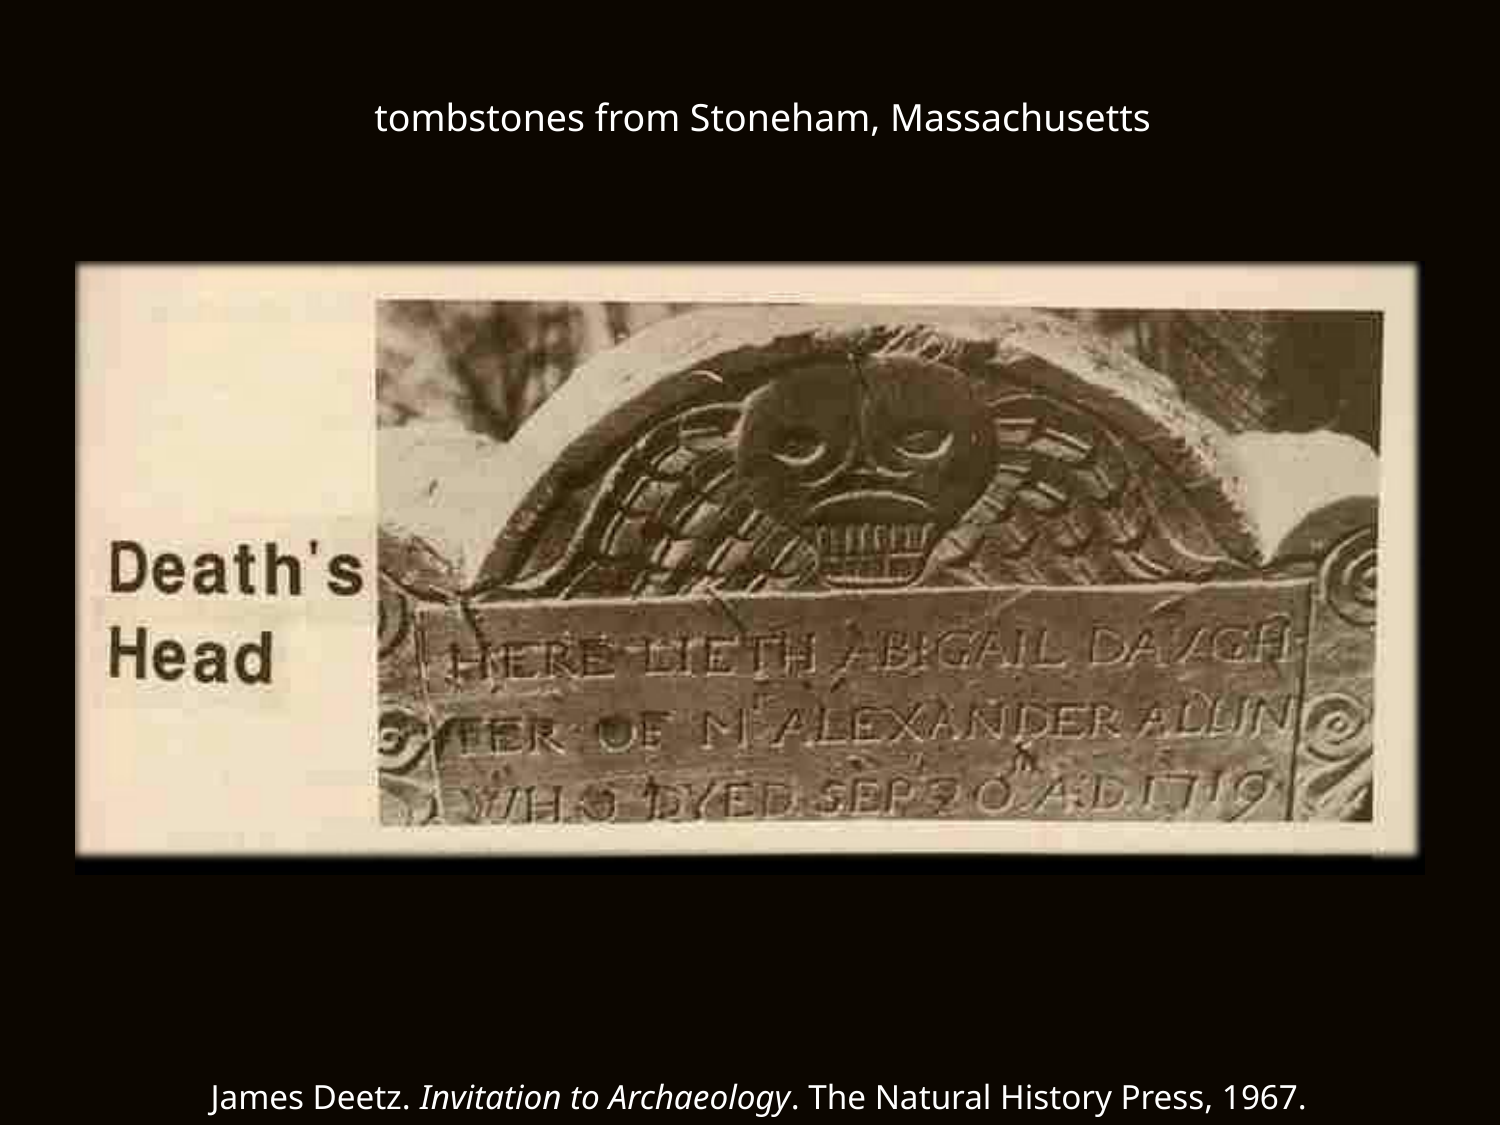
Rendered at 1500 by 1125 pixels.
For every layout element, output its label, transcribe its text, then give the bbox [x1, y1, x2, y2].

text_box James Deetz. Invitation to Archaeology. The Natural History Press, 1967. [195, 1068, 1323, 1124]
text_box tombstones from Stoneham, Massachusetts [359, 86, 1167, 147]
picture [74, 261, 1426, 876]
